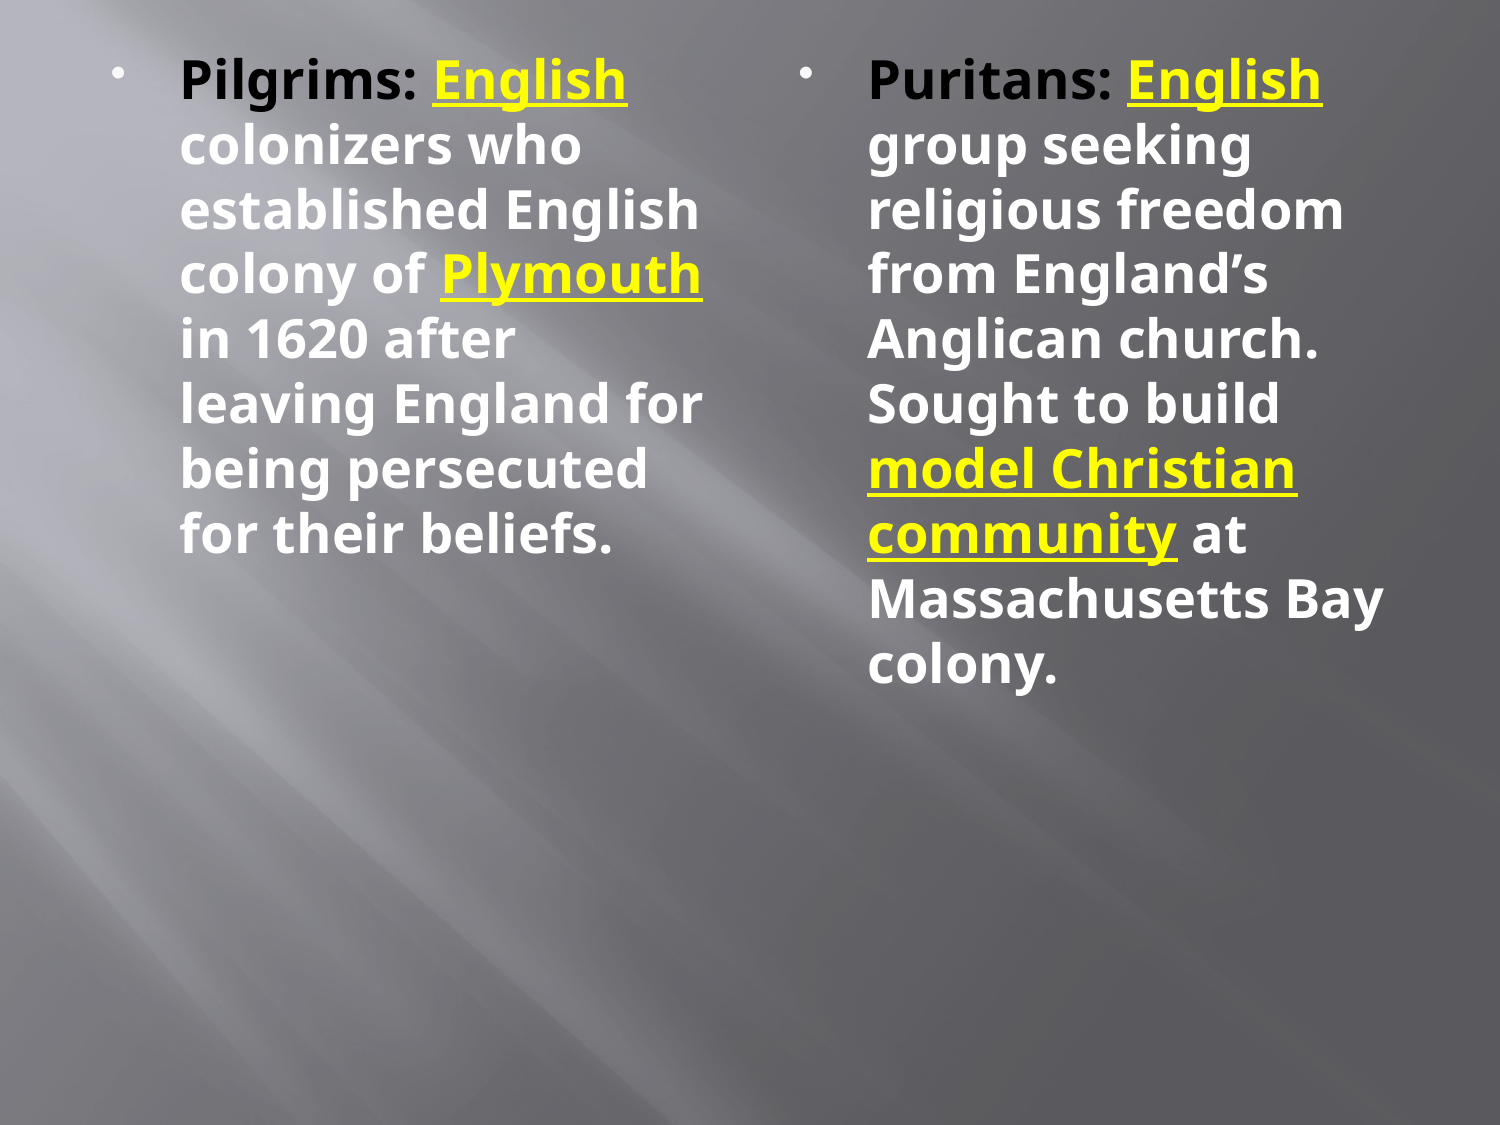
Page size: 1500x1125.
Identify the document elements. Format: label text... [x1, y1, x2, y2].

list Pilgrims: English colonizers who established English colony of Plymouth in 1620 after leaving England for being persecuted for their beliefs. [74, 37, 738, 1006]
list Puritans: English group seeking religious freedom from England’s Anglican church. Sought to build model Christian community at Massachusetts Bay colony. [762, 37, 1426, 1006]
